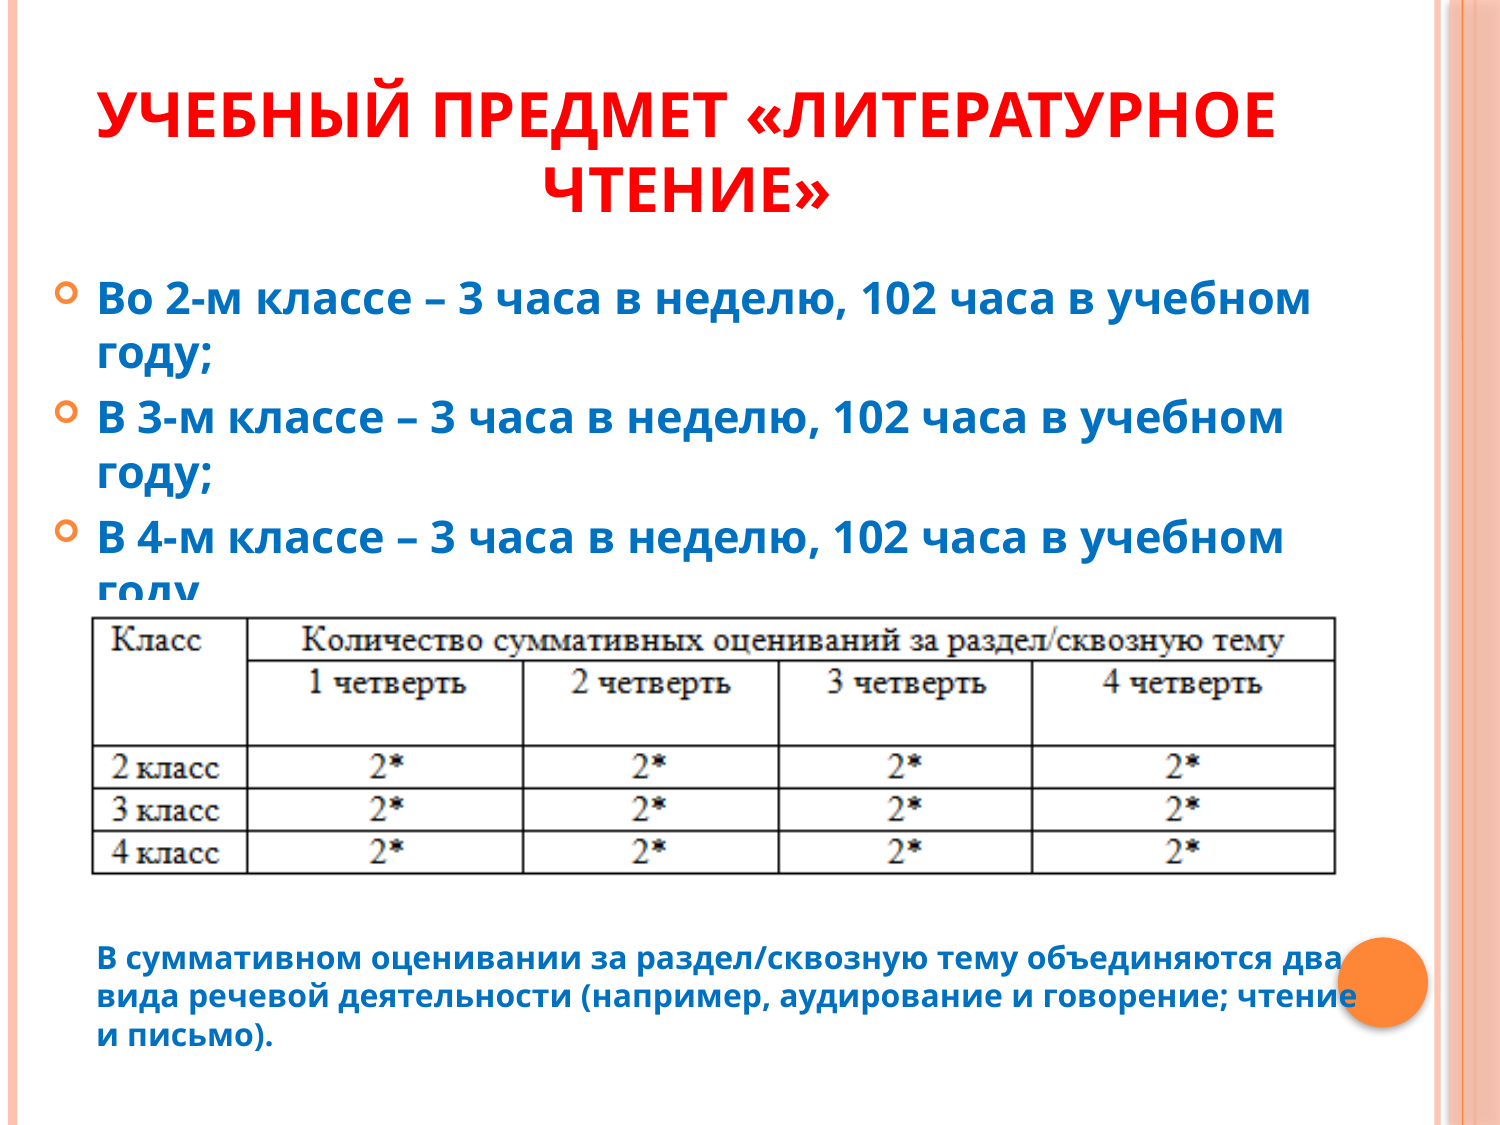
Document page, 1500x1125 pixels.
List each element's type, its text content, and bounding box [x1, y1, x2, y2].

list Во 2-м классе – 3 часа в неделю, 102 часа в учебном году; В 3-м классе – 3 часа в неделю, 102 часа в учебном году; В 4-м классе – 3 часа в неделю, 102 часа в учебном году. В суммативном оценивании за раздел/сквозную тему объединяются два вида речевой деятельности (например, аудирование и говорение; чтение и письмо). [37, 262, 1388, 1062]
title Учебный предмет «Литературное чтение» [75, 45, 1300, 233]
picture [49, 599, 1363, 888]
